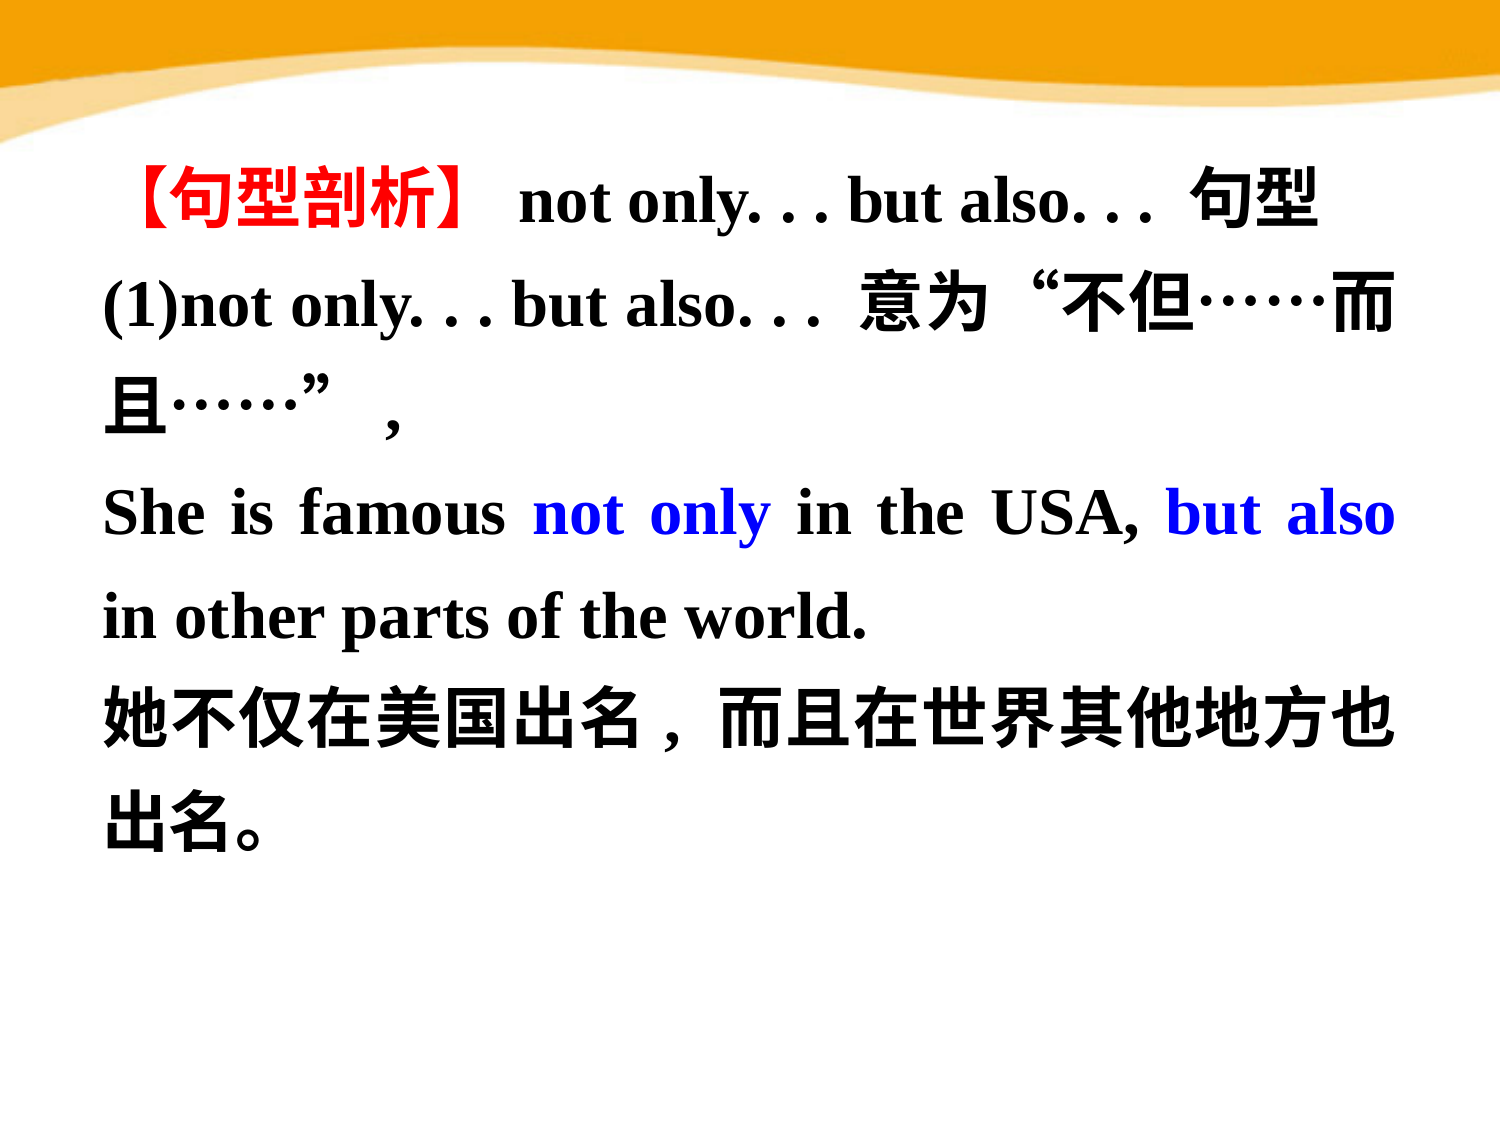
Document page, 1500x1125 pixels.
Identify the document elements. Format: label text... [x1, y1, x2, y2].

picture [0, 0, 1500, 1125]
text_box 【句型剖析】not only. . . but also. . . 句型 (1)not only. . . but also. . . 意为“不但……而且……”, She is famous not only in the USA, but also in other parts of the world. 她不仅在美国出名, 而且在世界其他地方也出名。 [87, 124, 1413, 868]
